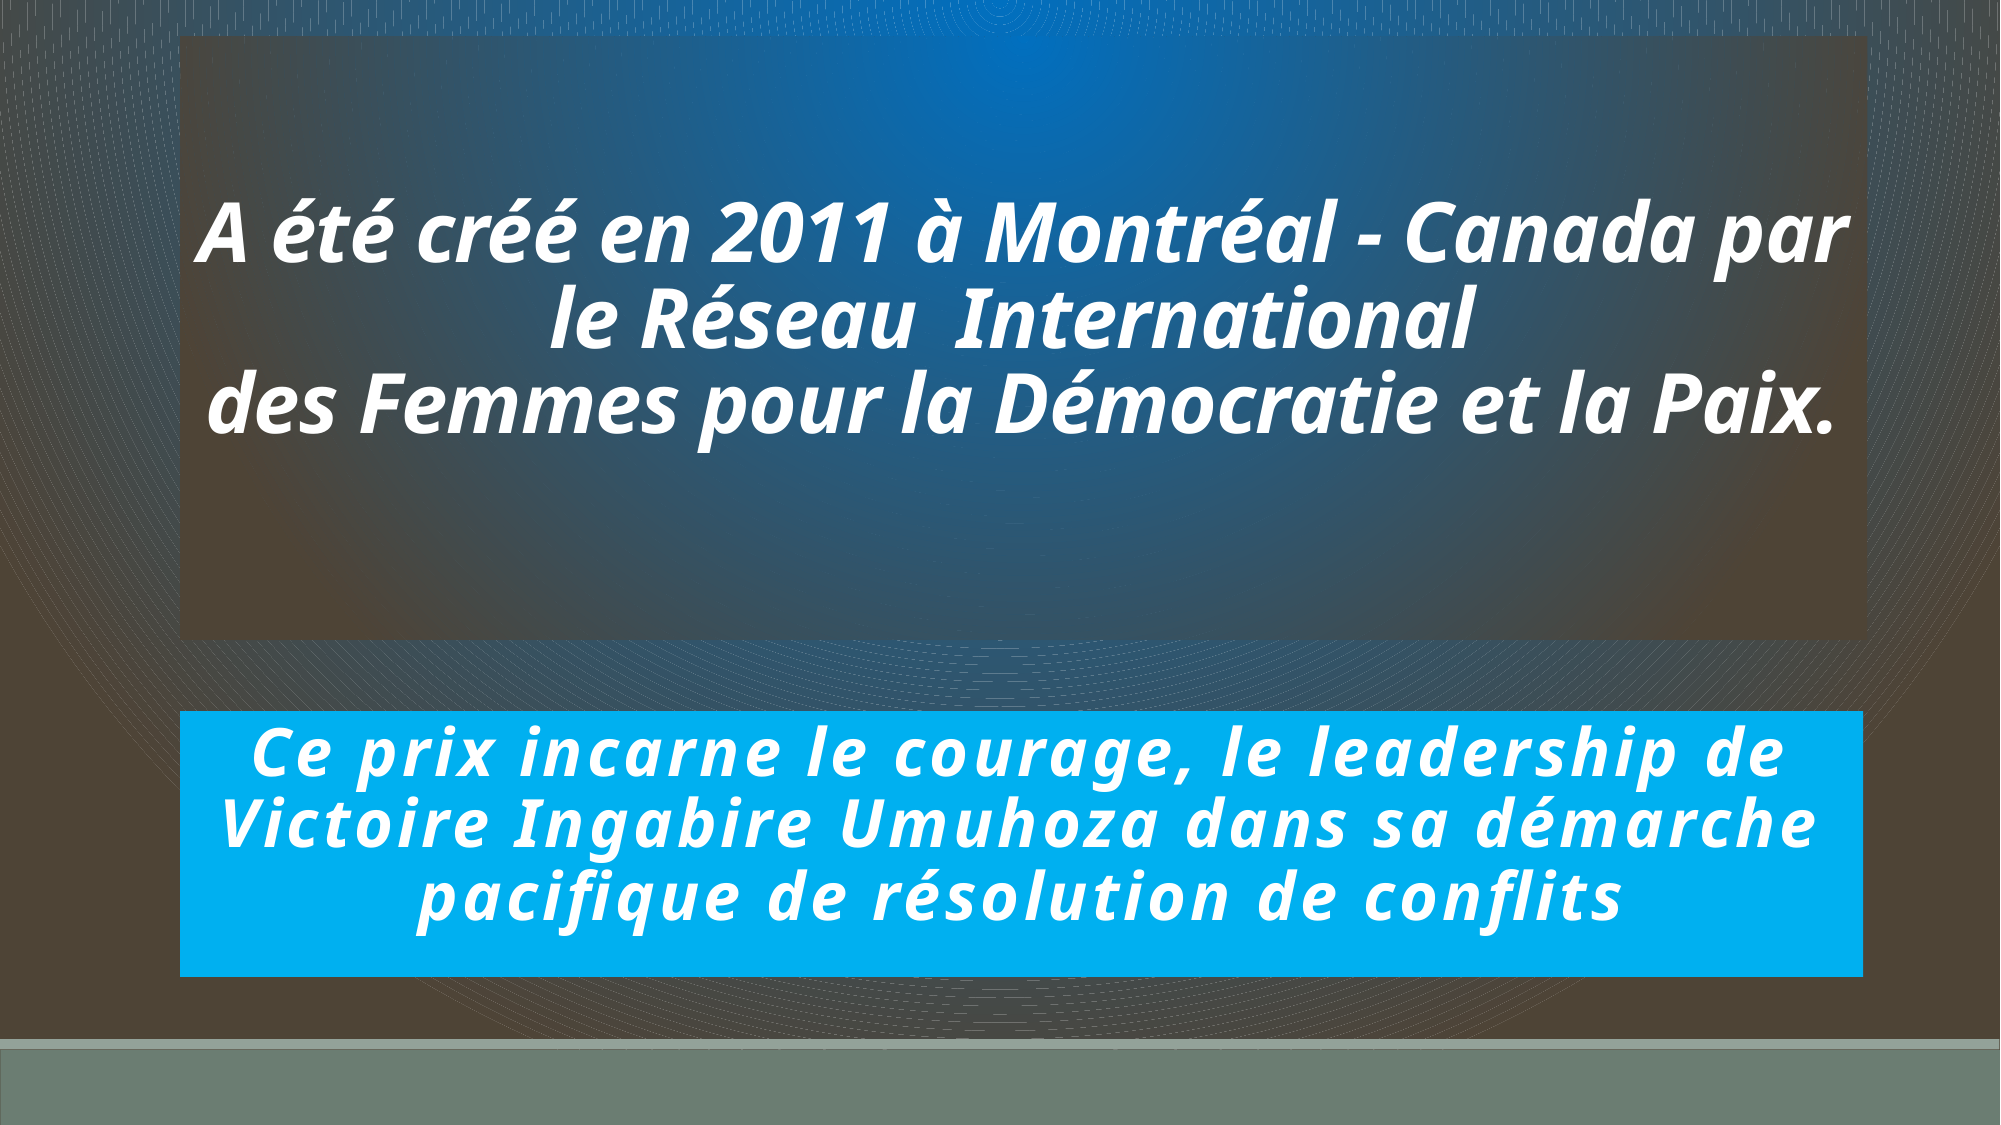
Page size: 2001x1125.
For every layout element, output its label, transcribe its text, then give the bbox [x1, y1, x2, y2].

title A été créé en 2011 à Montréal - Canada par le Réseau International des Femmes pour la Démocratie et la Paix. [180, 36, 1868, 640]
subtitle Ce prix incarne le courage, le leadership de Victoire Ingabire Umuhoza dans sa démarche pacifique de résolution de conflits [180, 711, 1864, 977]
